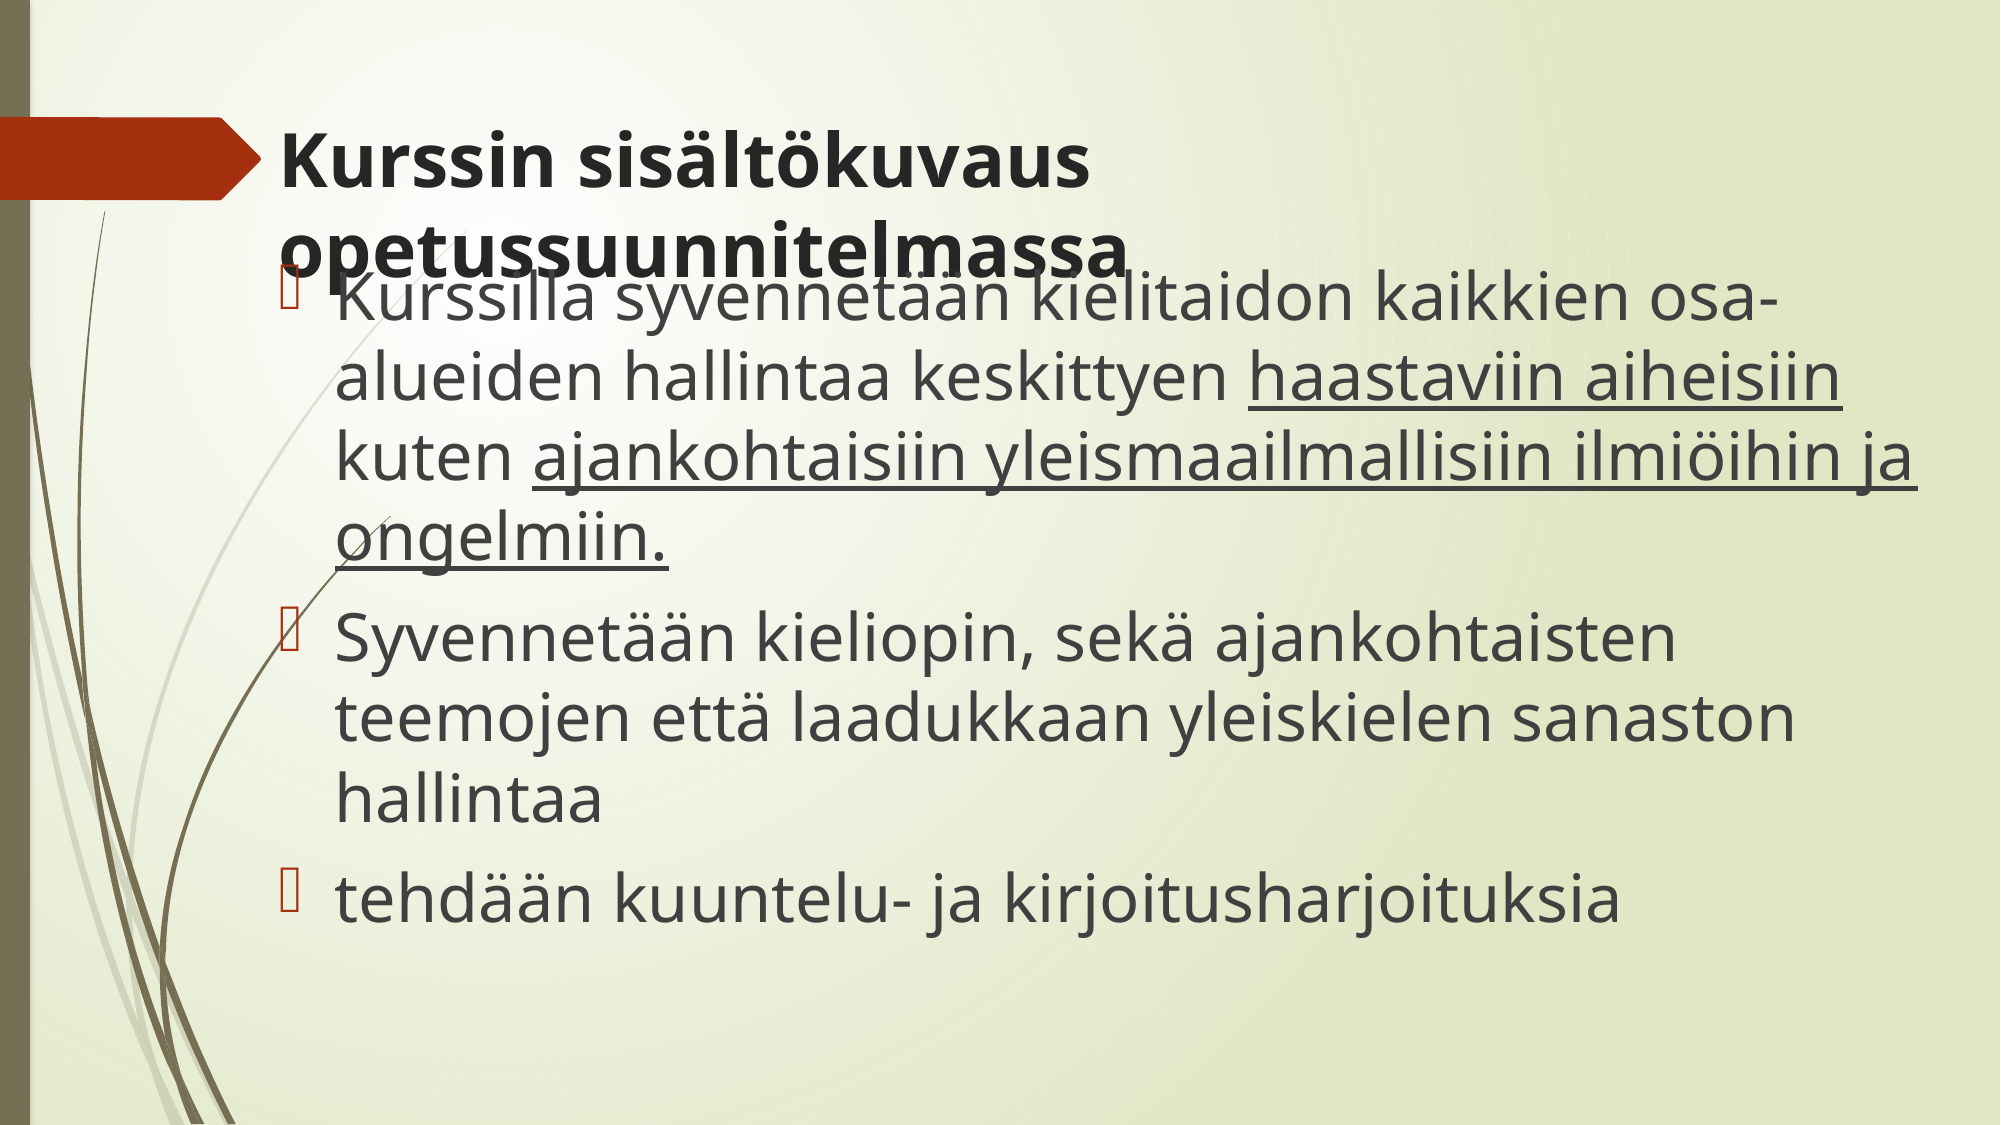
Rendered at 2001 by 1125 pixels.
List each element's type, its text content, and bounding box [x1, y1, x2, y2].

title Kurssin sisältökuvaus opetussuunnitelmassa [263, 104, 1935, 246]
list Kurssilla syvennetään kielitaidon kaikkien osa-alueiden hallintaa keskittyen haastaviin aiheisiin kuten ajankohtaisiin yleismaailmallisiin ilmiöihin ja ongelmiin. Syvennetään kieliopin, sekä ajankohtaisten teemojen että laadukkaan yleiskielen sanaston hallintaa tehdään kuuntelu- ja kirjoitusharjoituksia [263, 246, 1935, 1110]
